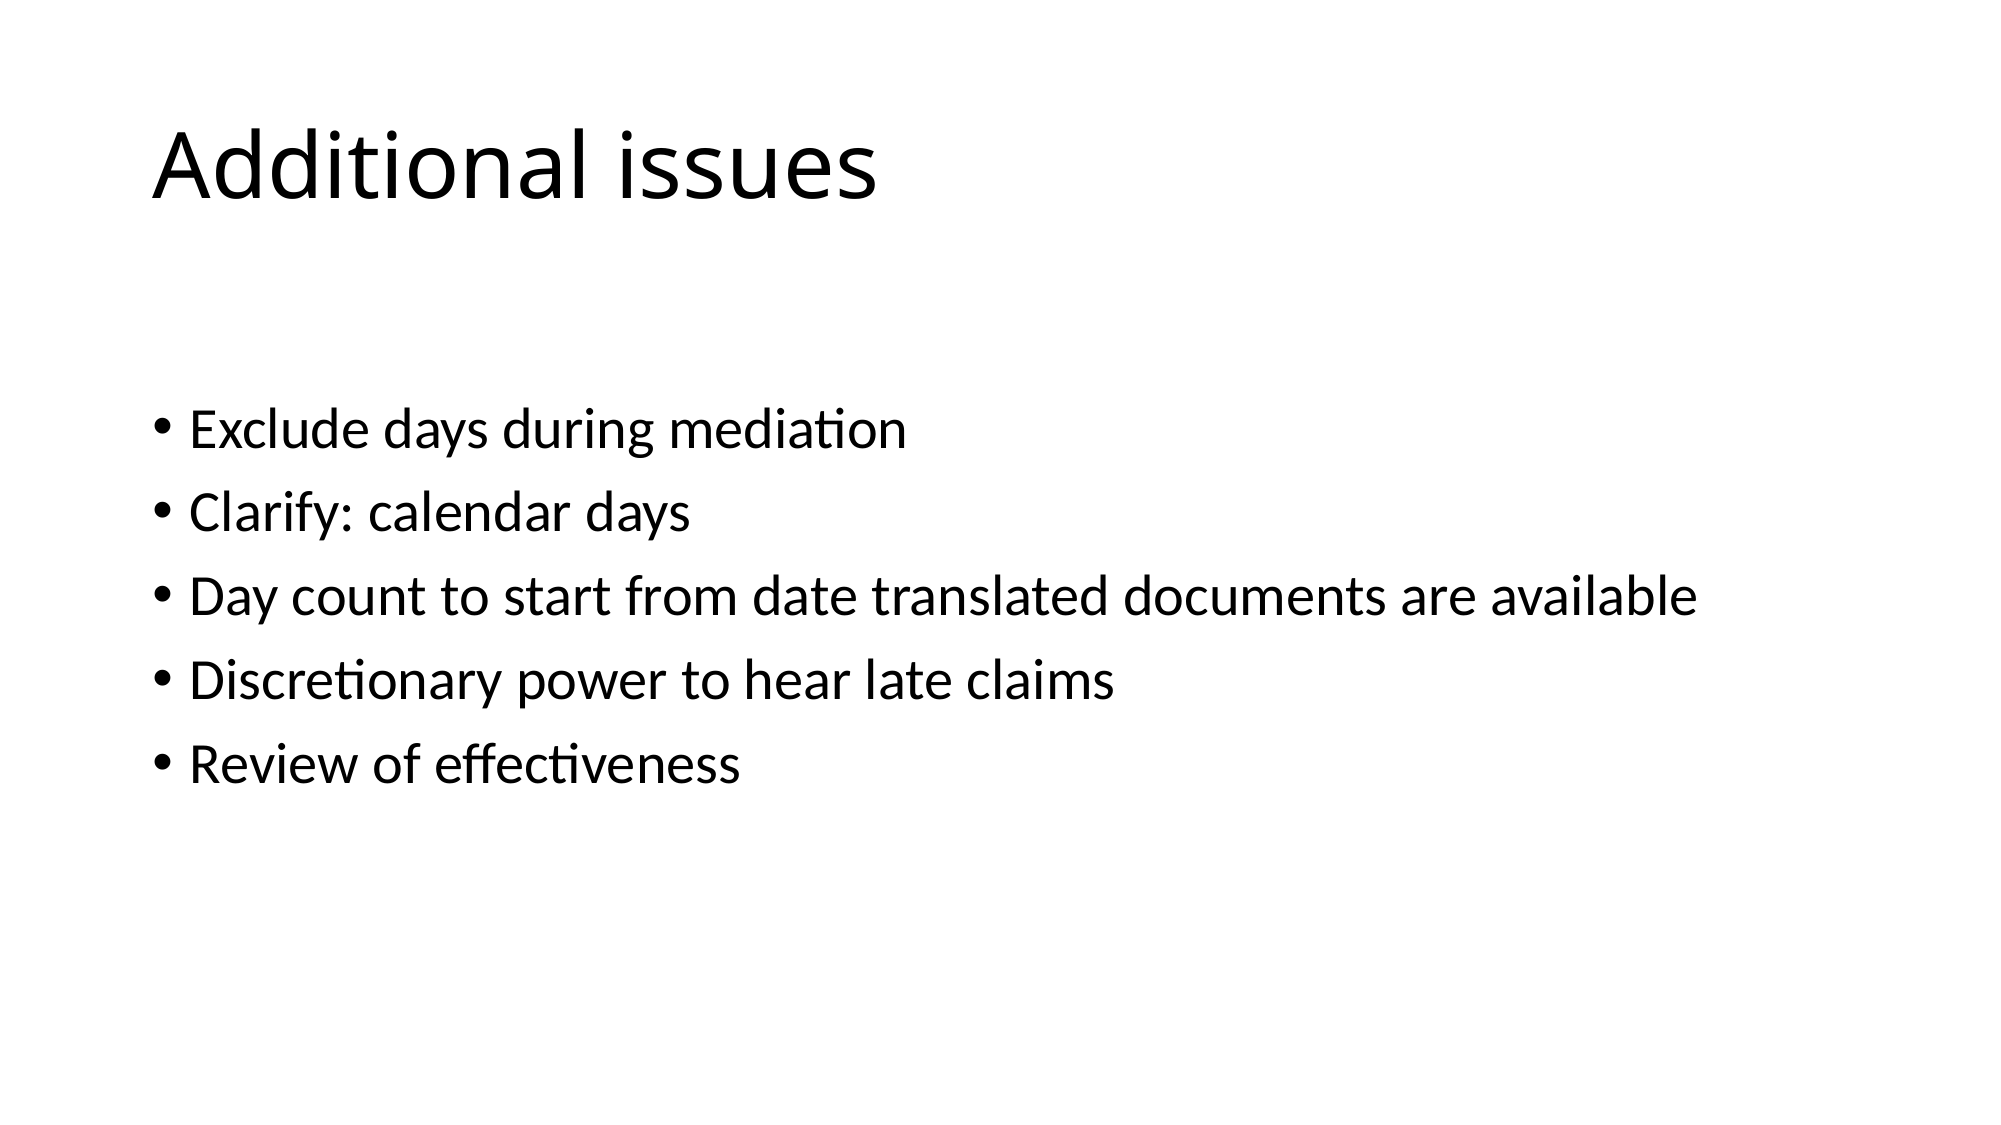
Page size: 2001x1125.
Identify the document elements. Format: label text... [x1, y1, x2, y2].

list Exclude days during mediation Clarify: calendar days Day count to start from date translated documents are available Discretionary power to hear late claims Review of effectiveness [137, 299, 1863, 1014]
title Additional issues [137, 59, 1863, 278]
